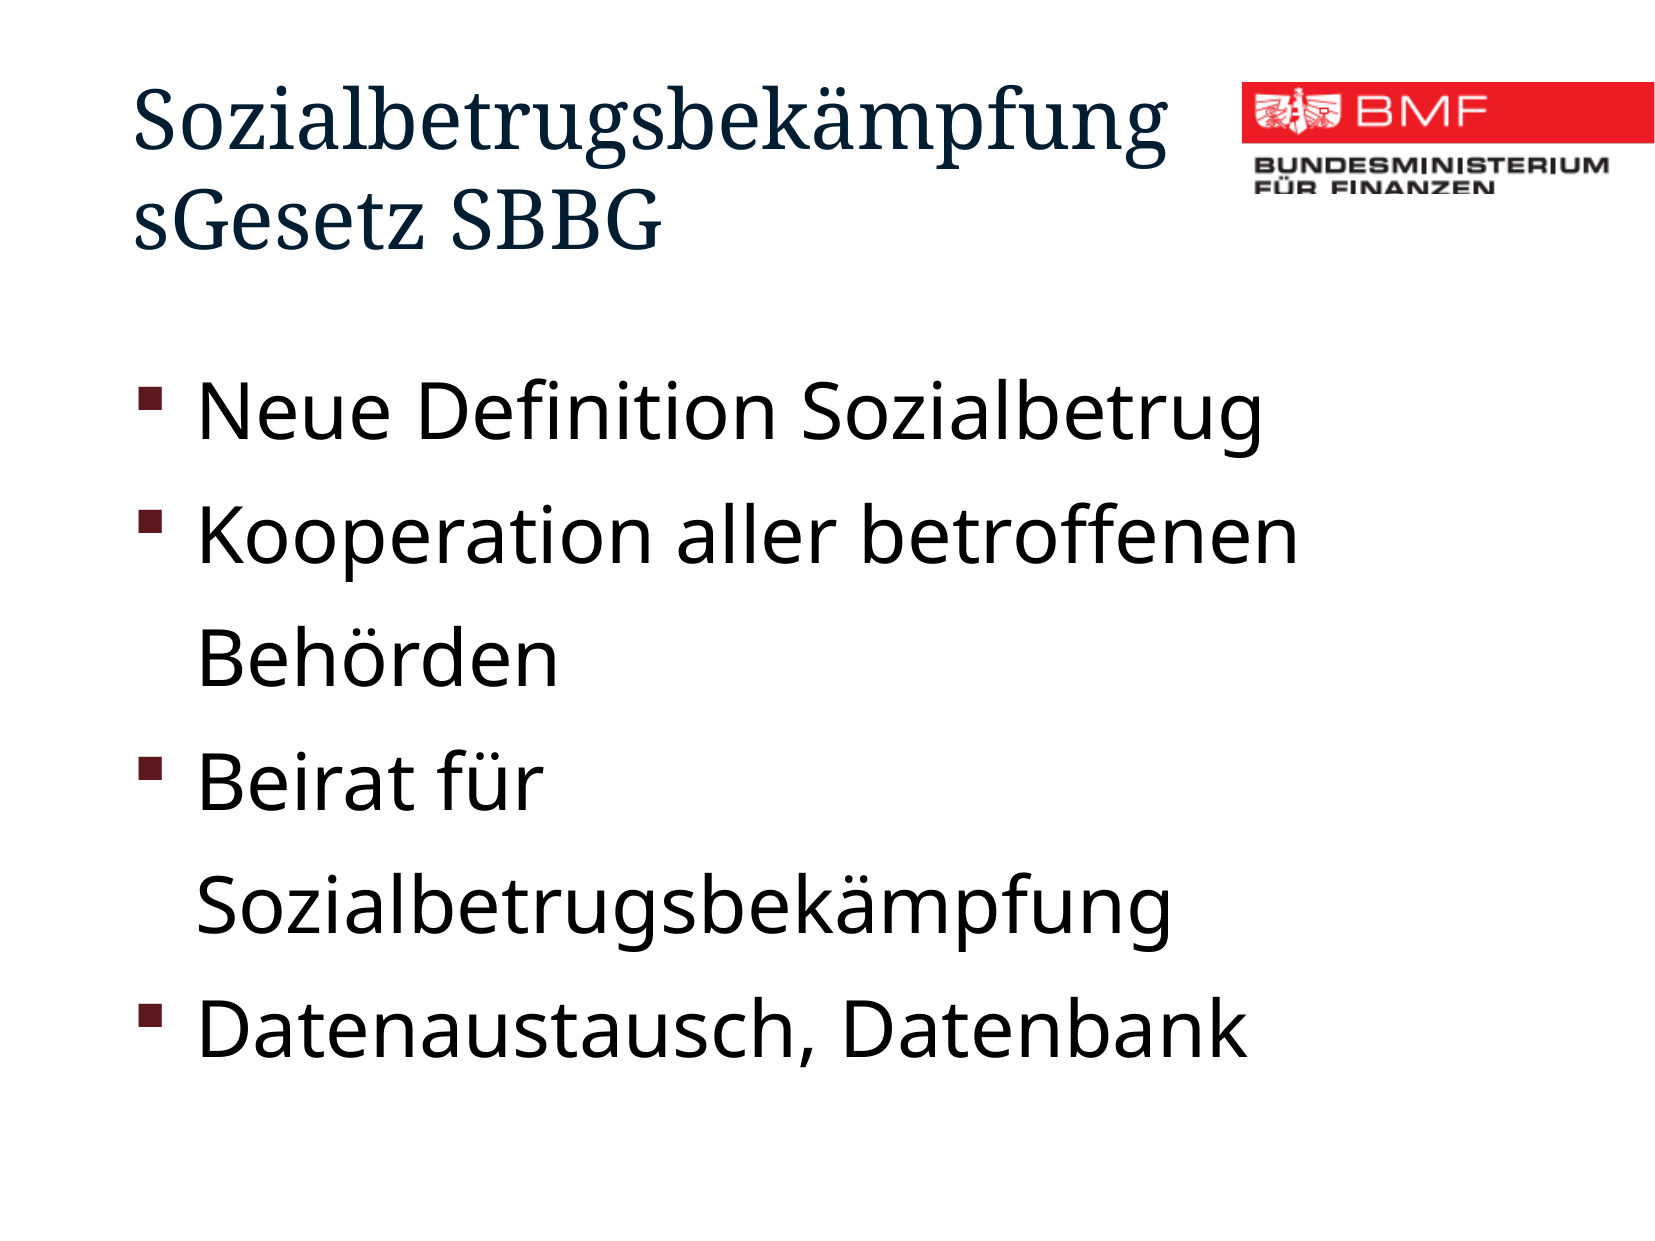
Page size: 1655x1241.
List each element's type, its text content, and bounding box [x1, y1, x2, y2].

list SozialbetrugsbekämpfungsGesetz SBBG [118, 58, 1193, 177]
list Neue Definition Sozialbetrug Kooperation aller betroffenen Behörden Beirat für Sozialbetrugsbekämpfung Datenaustausch, Datenbank [118, 324, 1536, 1063]
